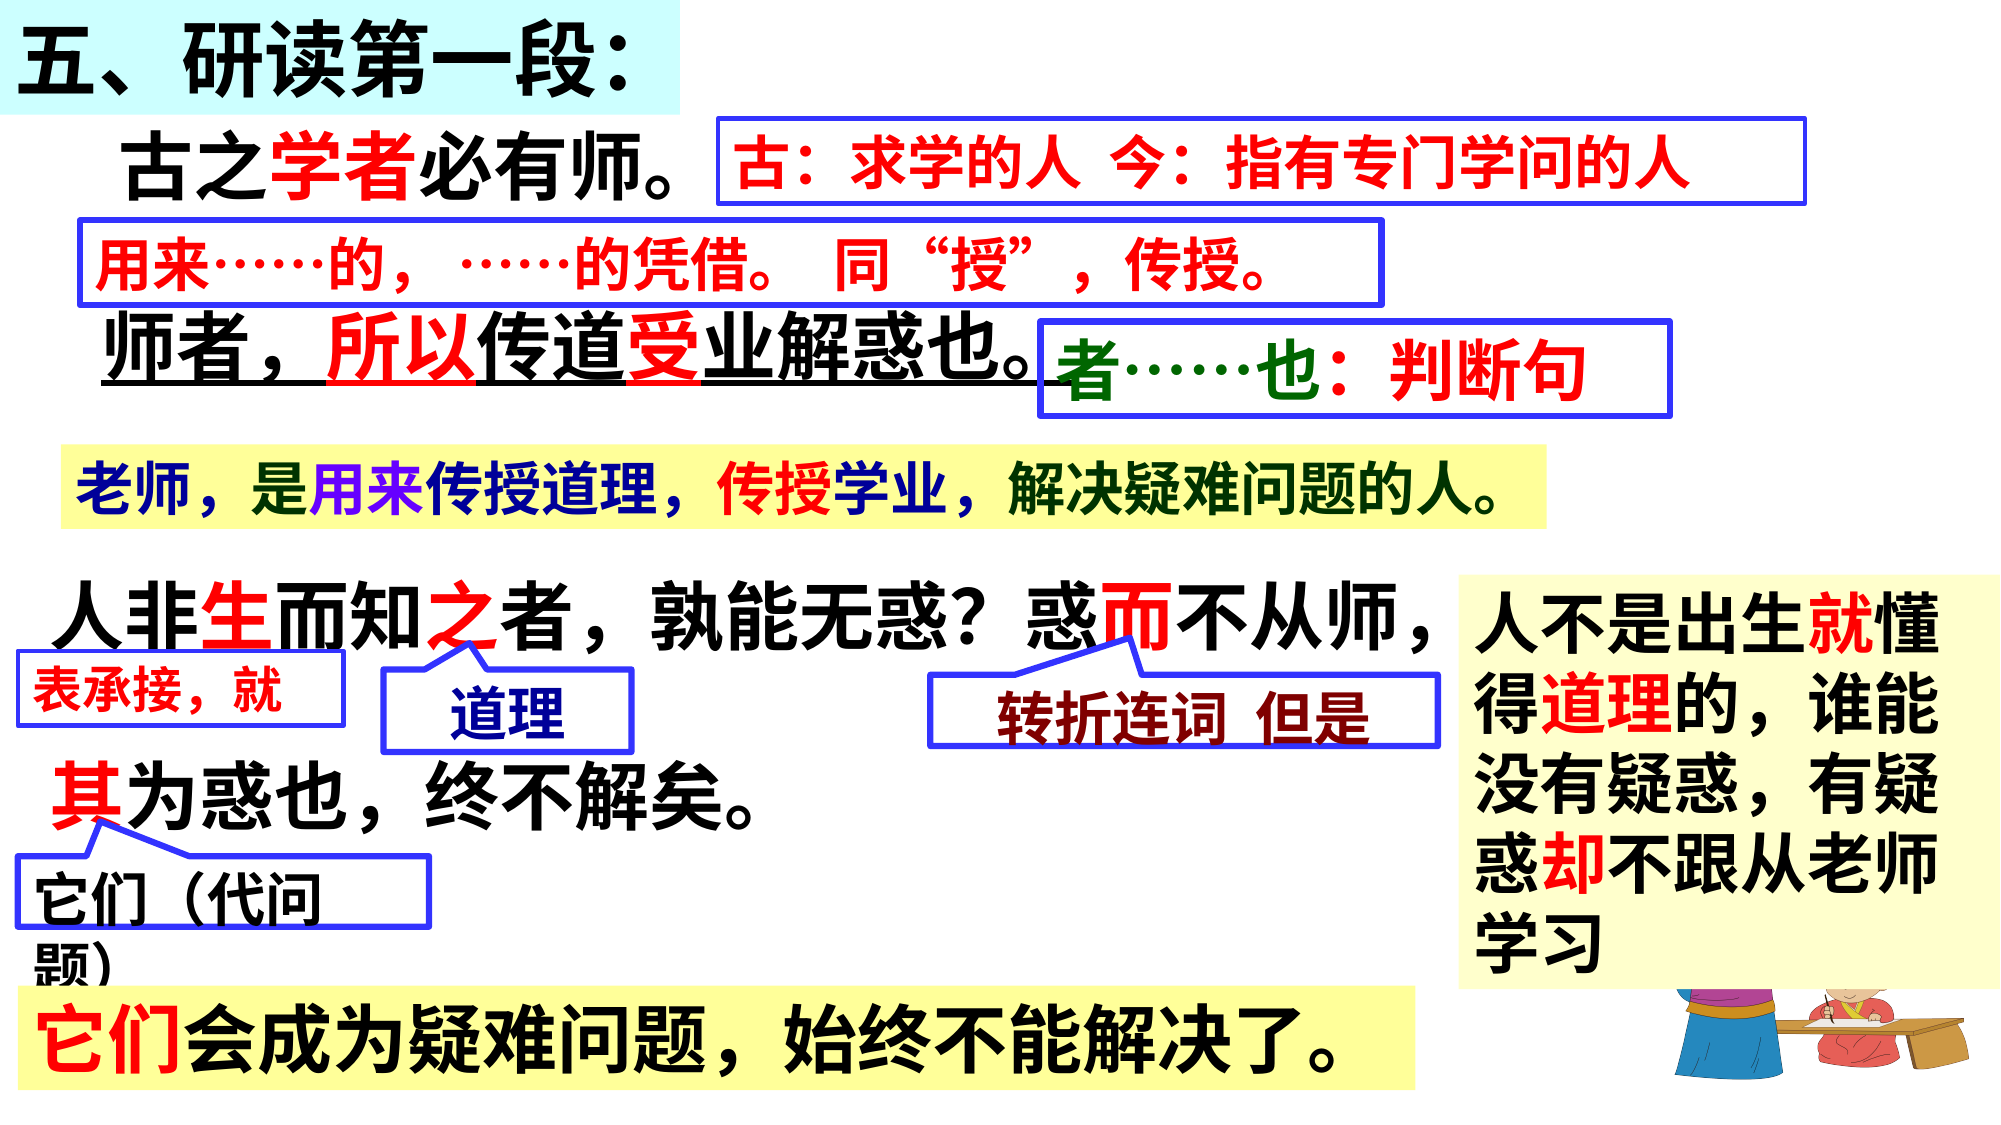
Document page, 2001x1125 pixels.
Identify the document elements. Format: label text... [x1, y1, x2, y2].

text_box 老师，是用来传授道理，传授学业，解决疑难问题的人。 [60, 444, 1547, 529]
text_box 转折连词 但是 [930, 637, 1438, 747]
text_box 者……也：判断句 [1040, 321, 1670, 417]
picture [1655, 799, 1981, 1125]
text_box 道理 [383, 643, 632, 752]
text_box 人不是出生就懂得道理的，谁能没有疑惑，有疑惑却不跟从老师学习 [1458, 574, 2000, 990]
text_box 古之学者必有师。 师者，所以传道受业解惑也。 人非生而知之者，孰能无惑？惑而不从师， 其为惑也，终不解矣。 [34, 112, 1535, 848]
text_box 五、研读第一段： [0, 0, 680, 115]
text_box 用来……的， ……的凭借。 同“授”，传授。 [80, 220, 1382, 306]
text_box 古：求学的人 今：指有专门学问的人 [718, 118, 1805, 204]
text_box 它们会成为疑难问题，始终不能解决了。 [17, 985, 1416, 1091]
text_box 表承接，就 [17, 650, 344, 726]
text_box 它们（代问题） [17, 821, 429, 927]
